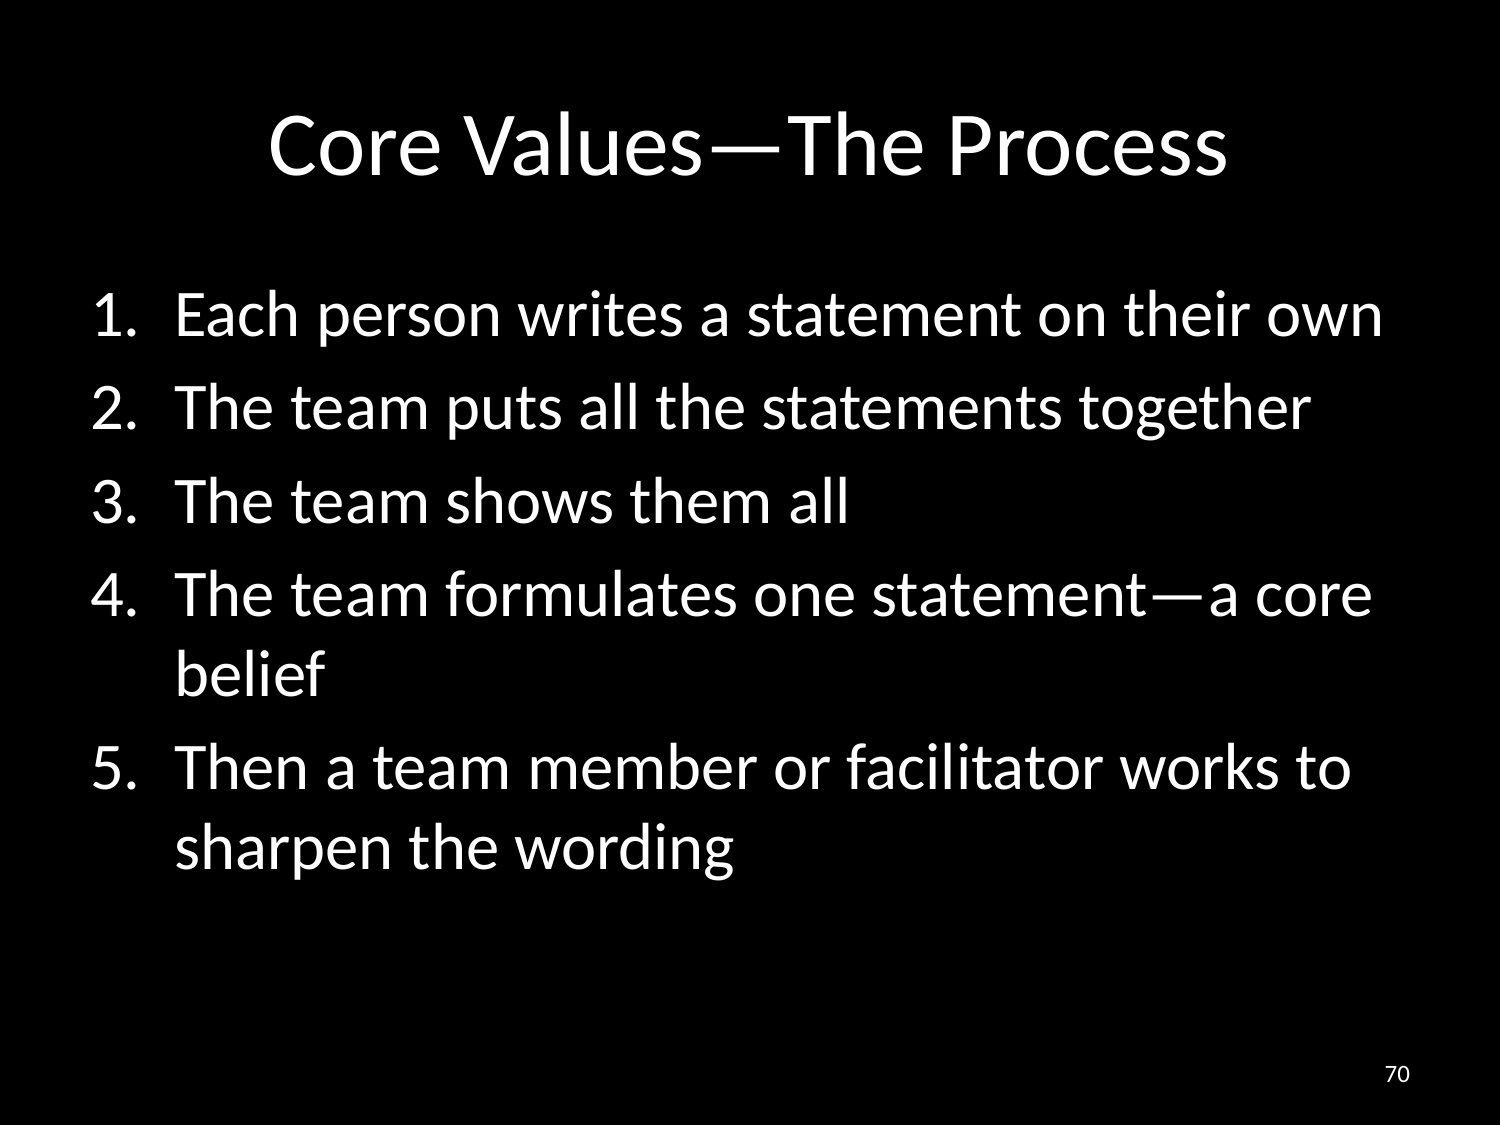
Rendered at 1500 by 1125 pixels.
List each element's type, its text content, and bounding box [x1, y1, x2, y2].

slide_number 70 [1074, 1042, 1425, 1103]
list Each person writes a statement on their own The team puts all the statements together The team shows them all The team formulates one statement—a core belief Then a team member or facilitator works to sharpen the wording [75, 262, 1425, 1005]
title Core Values—The Process [75, 45, 1425, 233]
